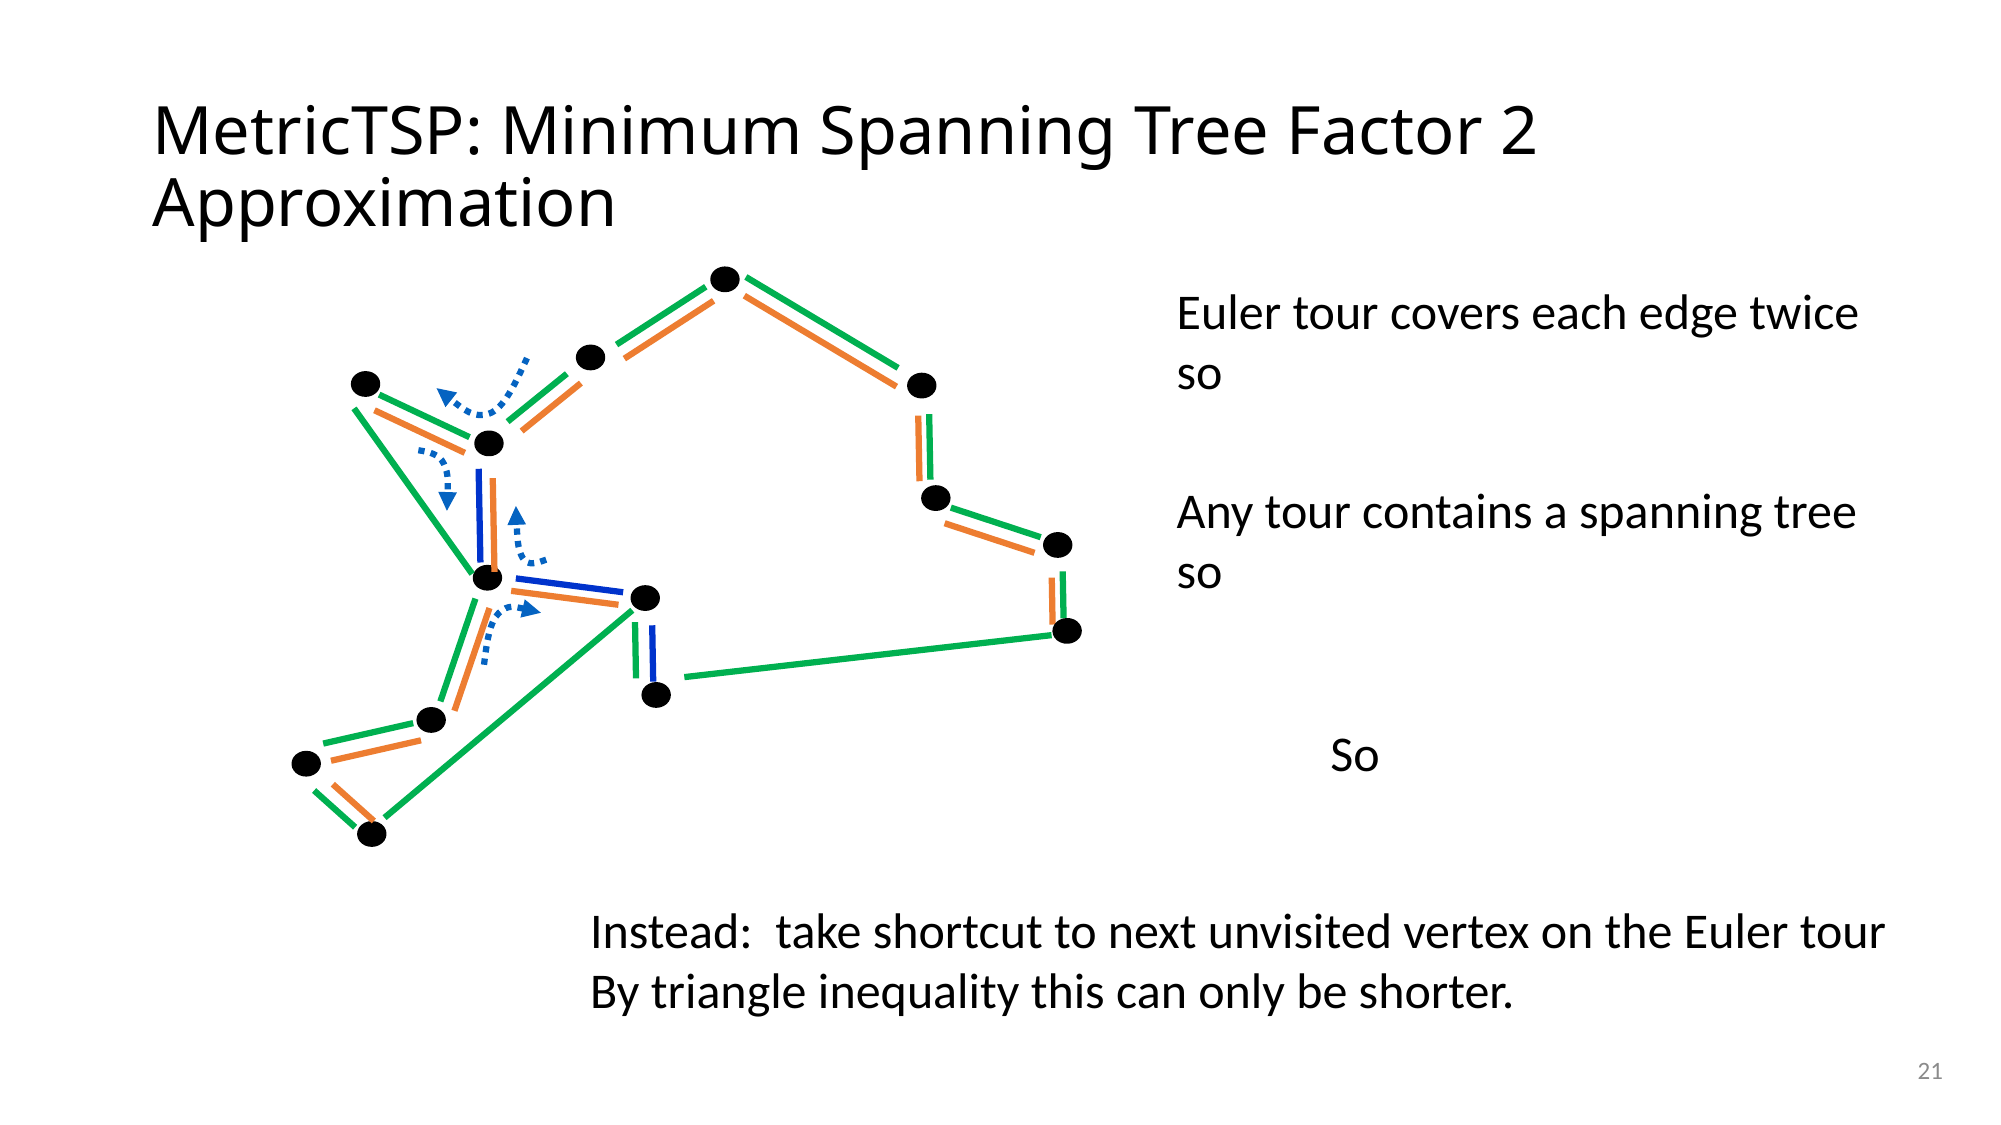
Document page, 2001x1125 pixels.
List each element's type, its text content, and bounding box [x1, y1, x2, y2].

text_box [418, 450, 454, 511]
text_box [910, 375, 934, 396]
text_box Instead: take shortcut to next unvisited vertex on the Euler tour By triangle inequality this can only be shorter. [575, 890, 1902, 1026]
text_box [644, 685, 668, 705]
slide_number 21 [1620, 1039, 1959, 1100]
text_box [713, 269, 737, 290]
text_box [477, 433, 501, 454]
text_box [436, 358, 528, 416]
text_box [353, 374, 378, 394]
text_box [483, 603, 541, 665]
text_box [924, 488, 948, 508]
text_box [1046, 535, 1070, 555]
title MetricTSP: Minimum Spanning Tree Factor 2 Approximation [137, 59, 1863, 278]
text_box [510, 506, 547, 564]
text_box [419, 710, 443, 730]
text_box [360, 824, 384, 844]
text_box [578, 347, 603, 368]
text_box [1055, 621, 1079, 641]
text_box [475, 567, 500, 588]
text_box [633, 588, 657, 608]
text_box [294, 753, 318, 774]
